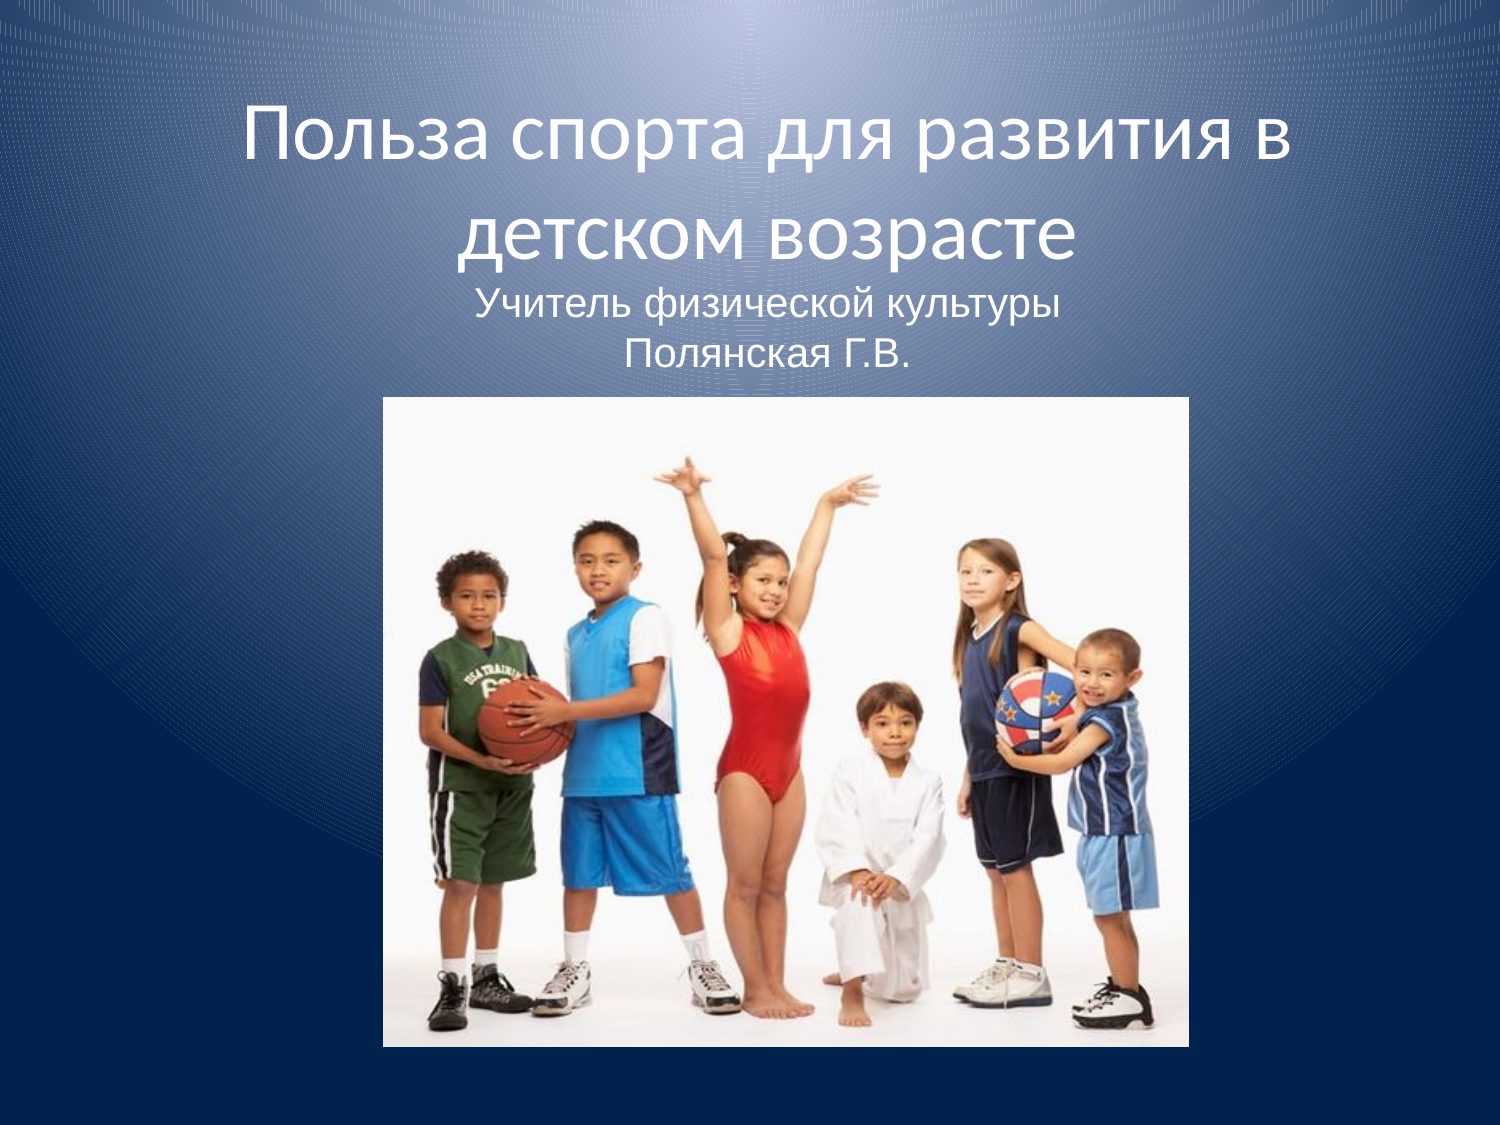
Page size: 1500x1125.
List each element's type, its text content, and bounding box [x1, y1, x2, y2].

title Польза спорта для развития в детском возрасте Учитель физической культуры Полянская Г.В. [123, 54, 1412, 398]
picture [383, 396, 1189, 1048]
